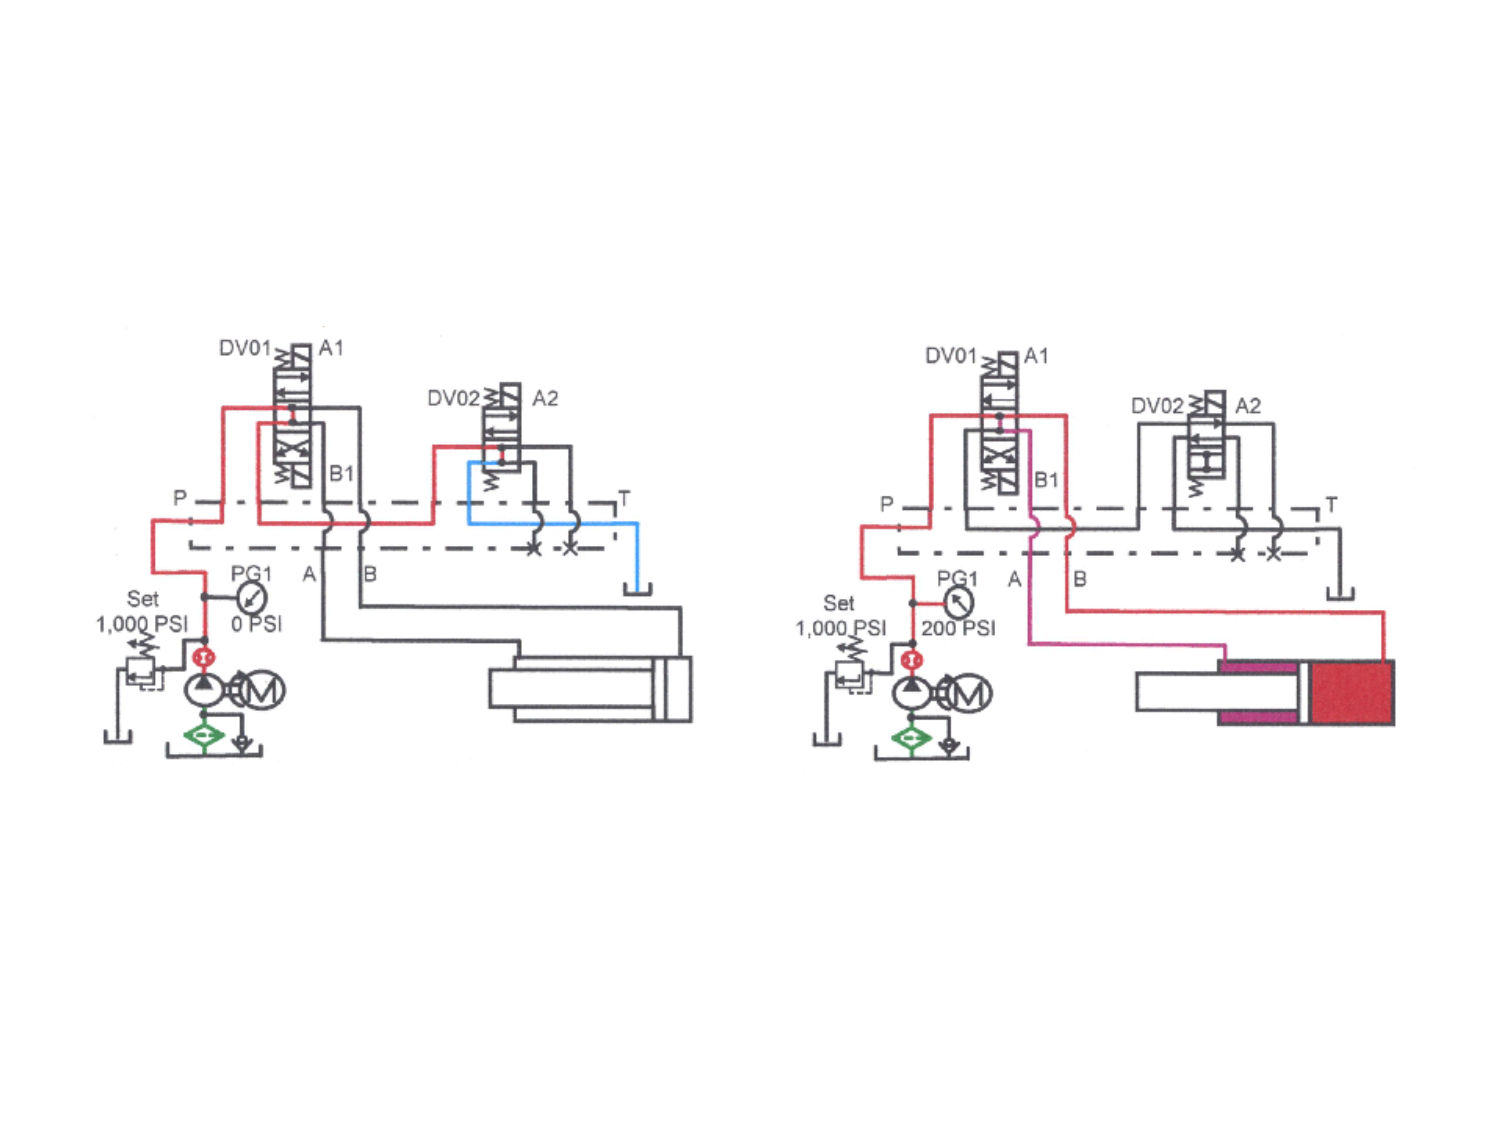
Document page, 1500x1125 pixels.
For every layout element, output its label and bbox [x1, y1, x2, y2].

picture [82, 325, 708, 764]
picture [790, 326, 1416, 793]
